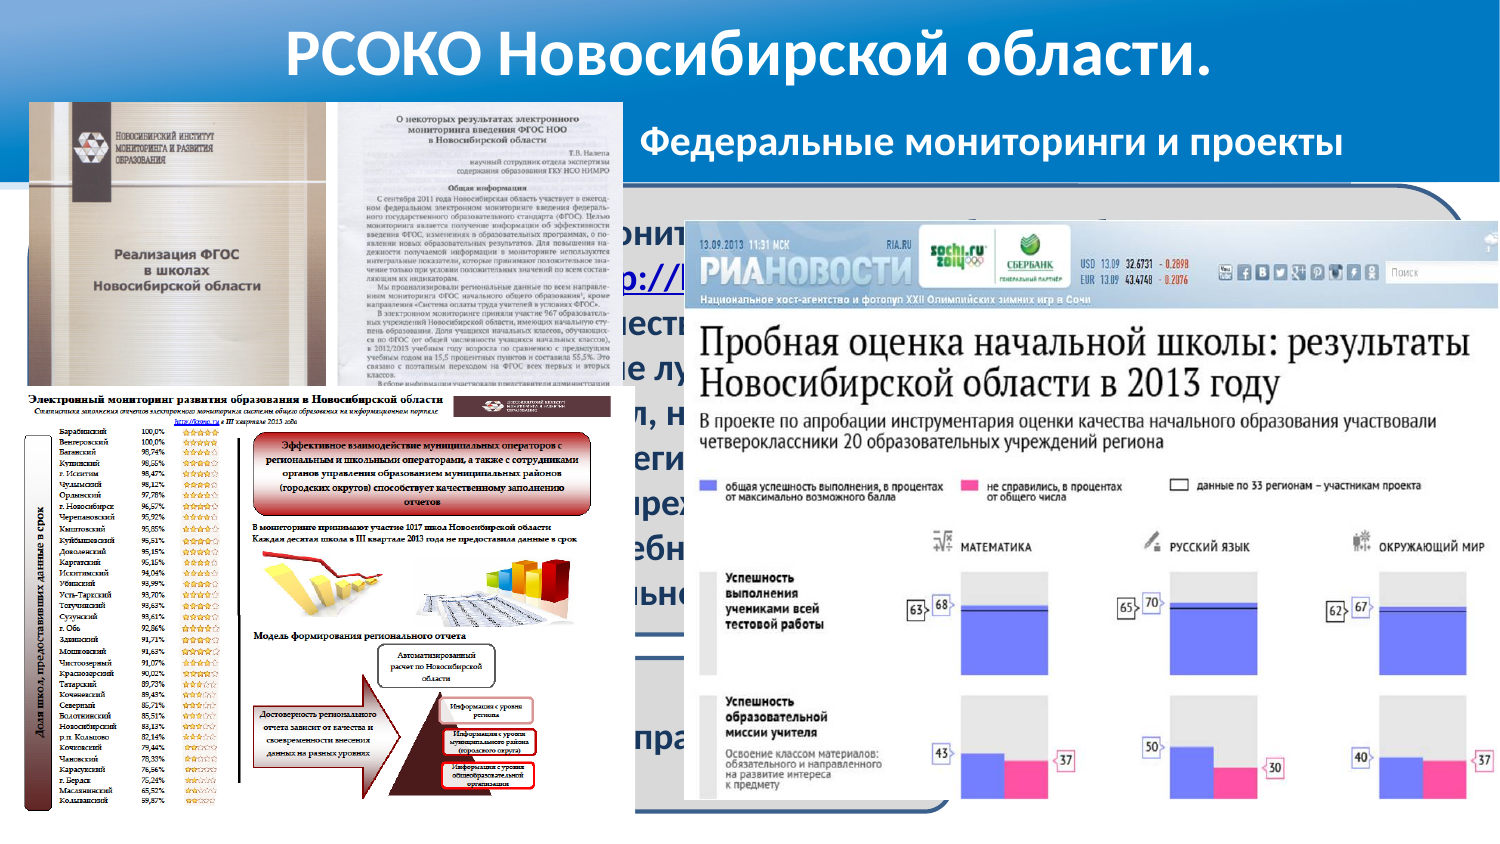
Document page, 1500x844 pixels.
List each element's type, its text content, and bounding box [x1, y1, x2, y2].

picture [0, 0, 1500, 386]
picture [684, 220, 1500, 801]
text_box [0, 386, 636, 836]
text_box Федеральный электронный мониторинг системы общего образования на информационном портале http://kpmo.ru (шесть в одном) Мониторинг доступности и качества дошкольного образования (АИС МАДКДО) Мониторинг и распространение лучших практик деятельности малокомплектных школ и школ, находящихся в труднодоступной местности Мониторинг «Модернизация региональных систем дошкольного образования Готовность образовательный учреждений к новому учебному году Мониторинг использования учебников и учебных пособий Мониторинг организации школьного питания [627, 198, 1461, 637]
text_box Результаты: информационно-аналитические справки, cтатьи, инфографика [640, 655, 942, 814]
